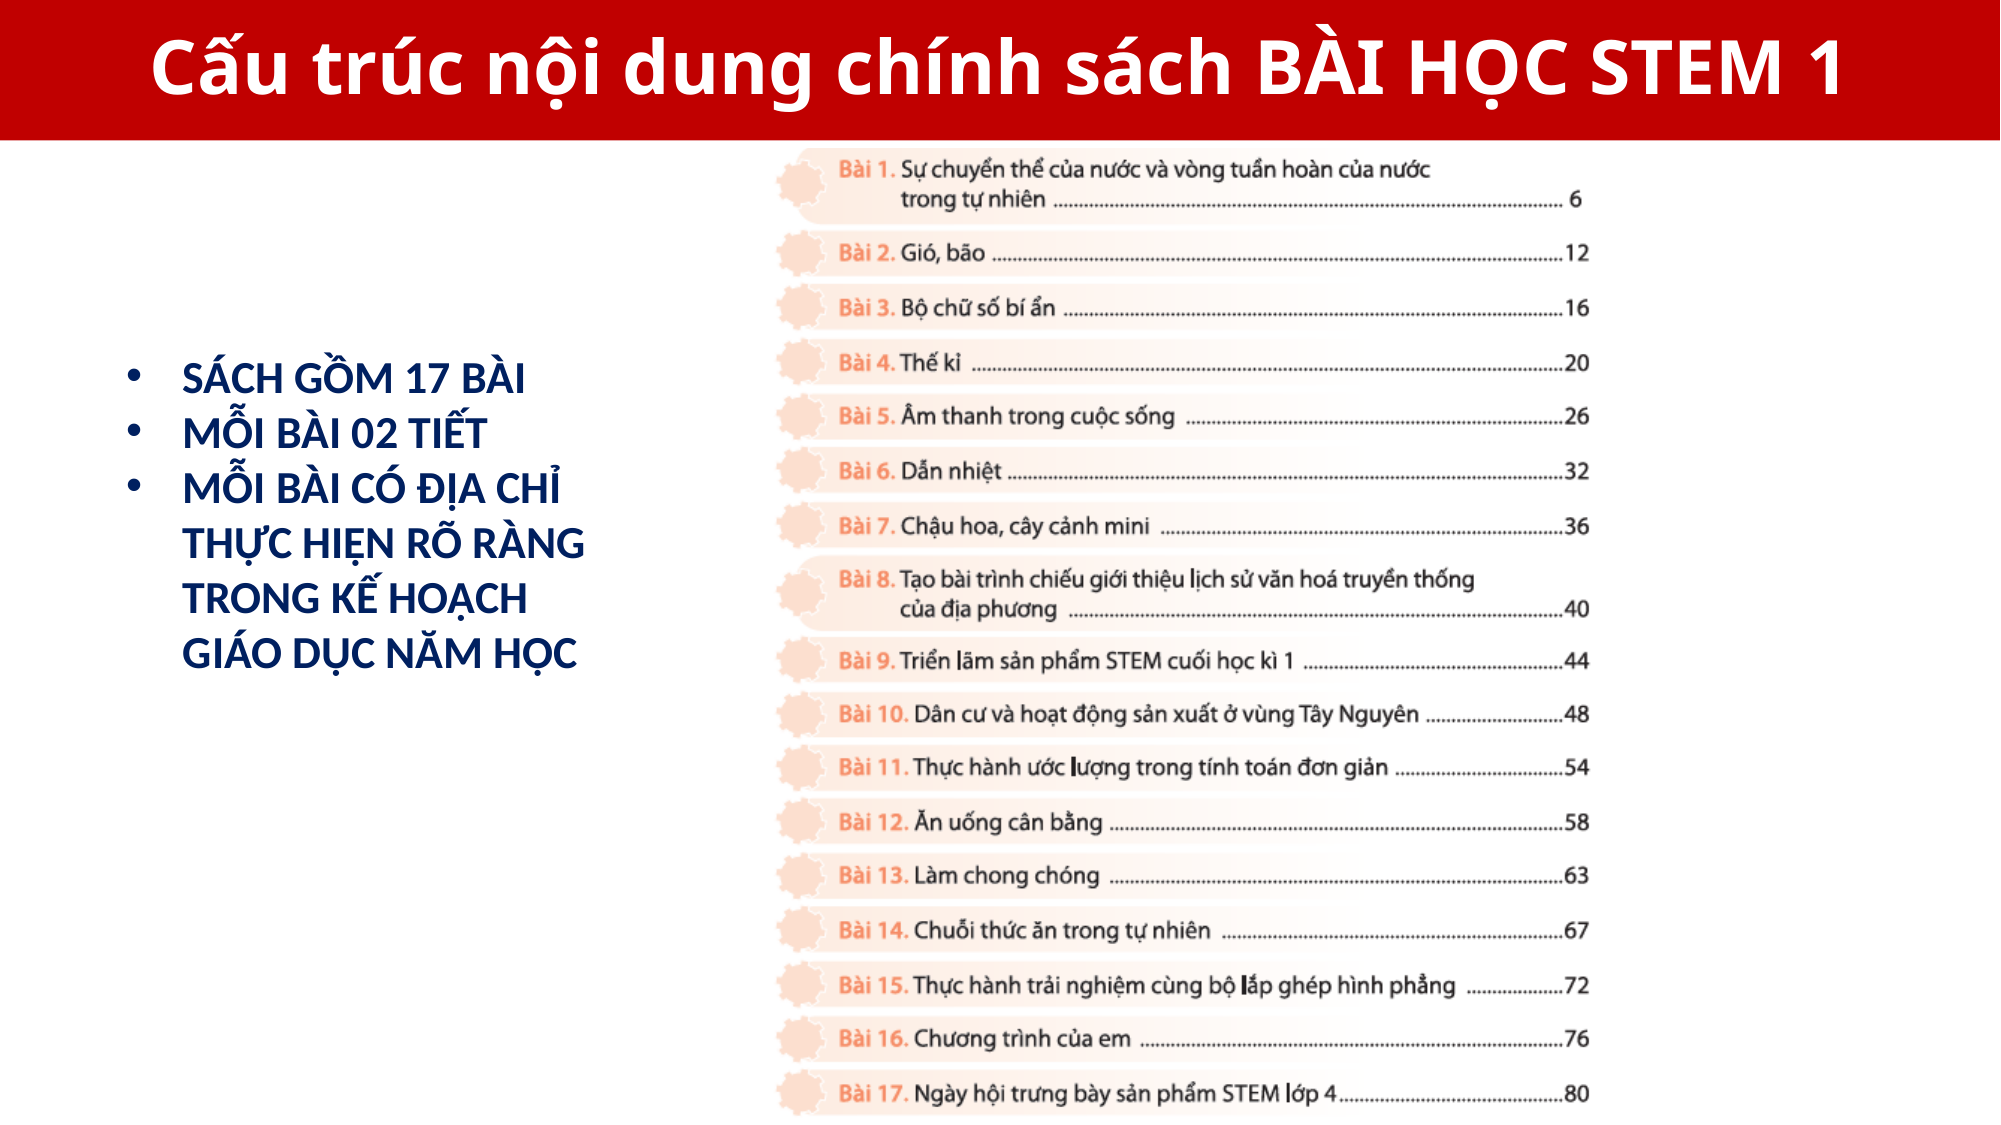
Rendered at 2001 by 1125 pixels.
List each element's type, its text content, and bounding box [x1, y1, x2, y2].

title Cấu trúc nội dung chính sách BÀI HỌC STEM 1 [0, 0, 2000, 141]
picture [734, 148, 1631, 1125]
text_box SÁCH GỒM 17 BÀI MỖI BÀI 02 TIẾT MỖI BÀI CÓ ĐỊA CHỈ THỰC HIỆN RÕ RÀNG TRONG KẾ HOẠCH GIÁO DỤC NĂM HỌC [111, 339, 618, 685]
